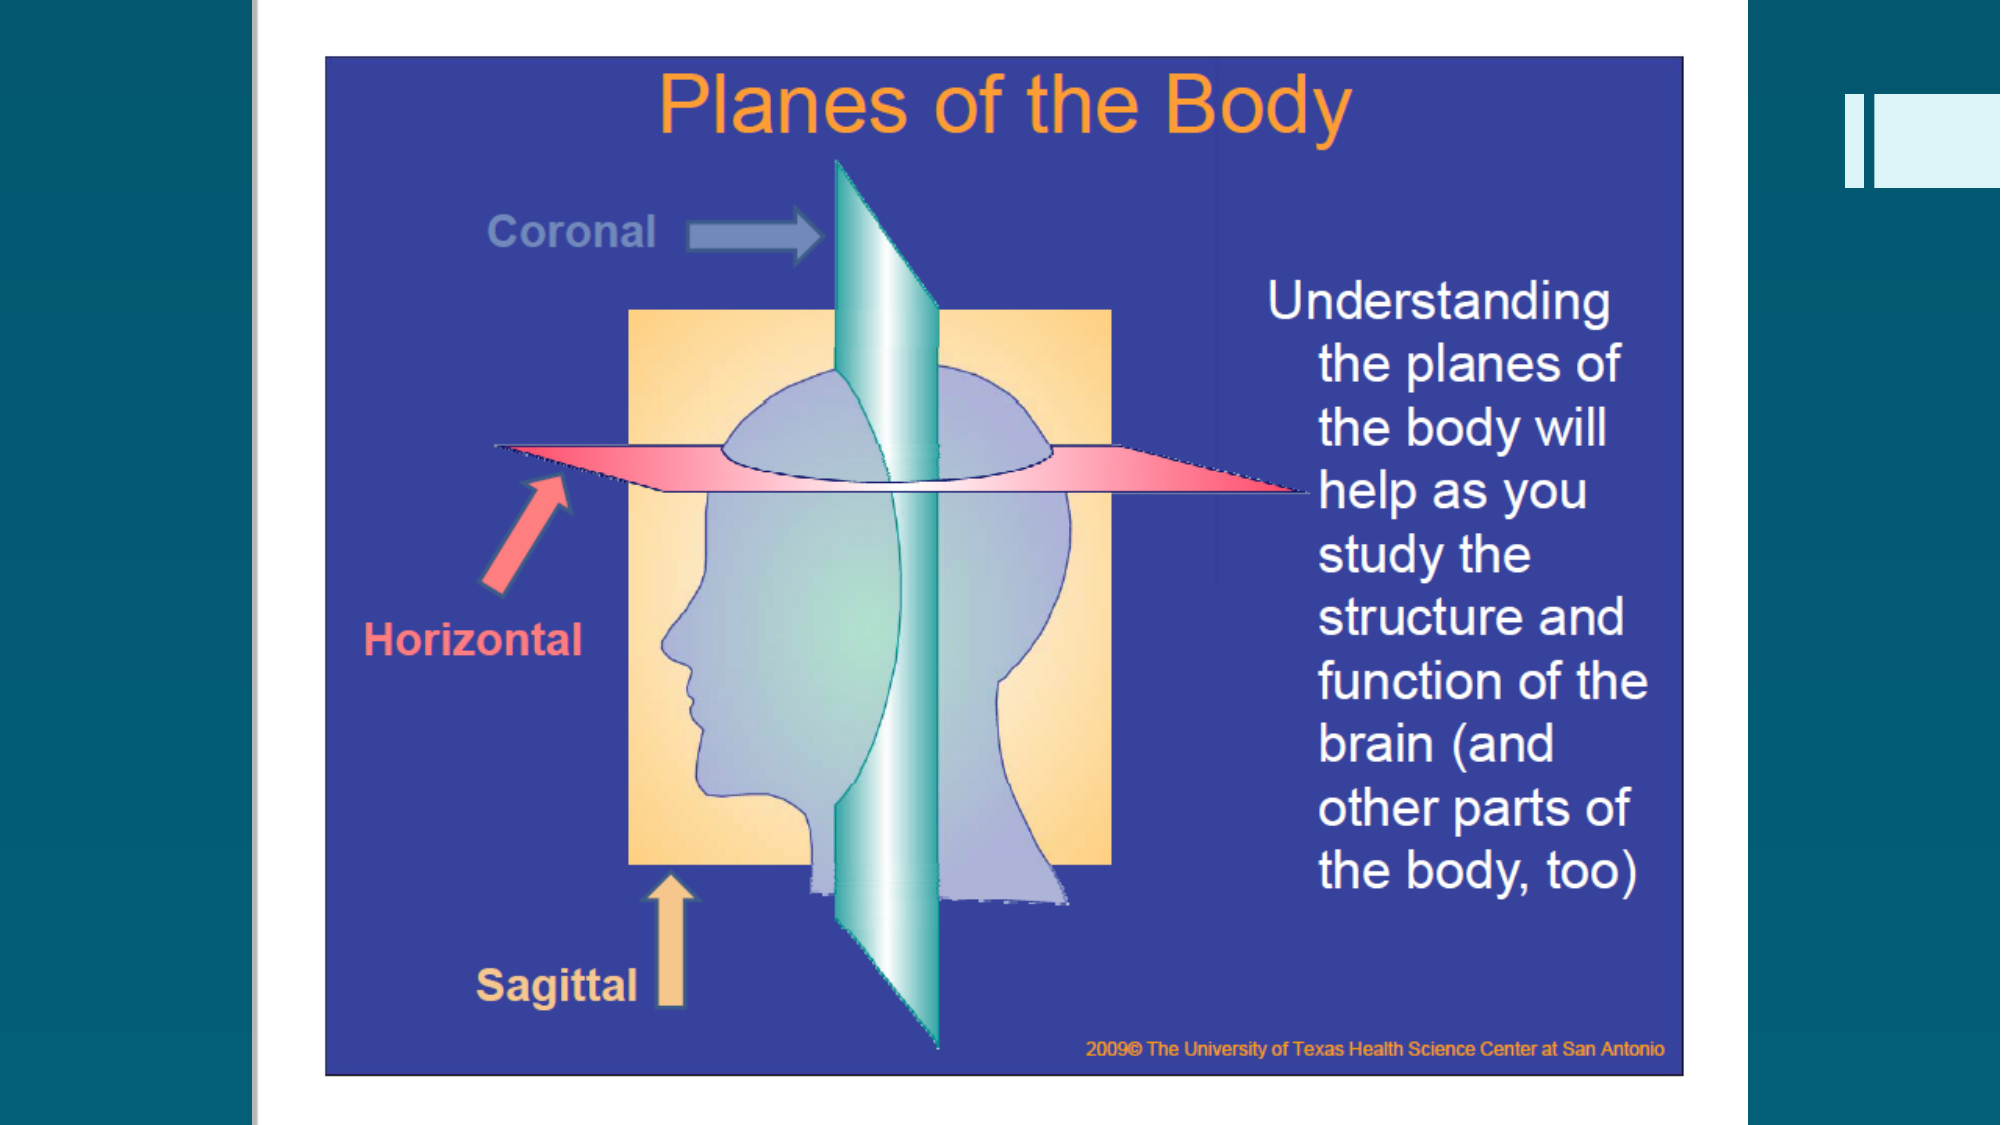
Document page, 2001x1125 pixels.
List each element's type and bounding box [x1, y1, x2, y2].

picture [253, 0, 1747, 1125]
